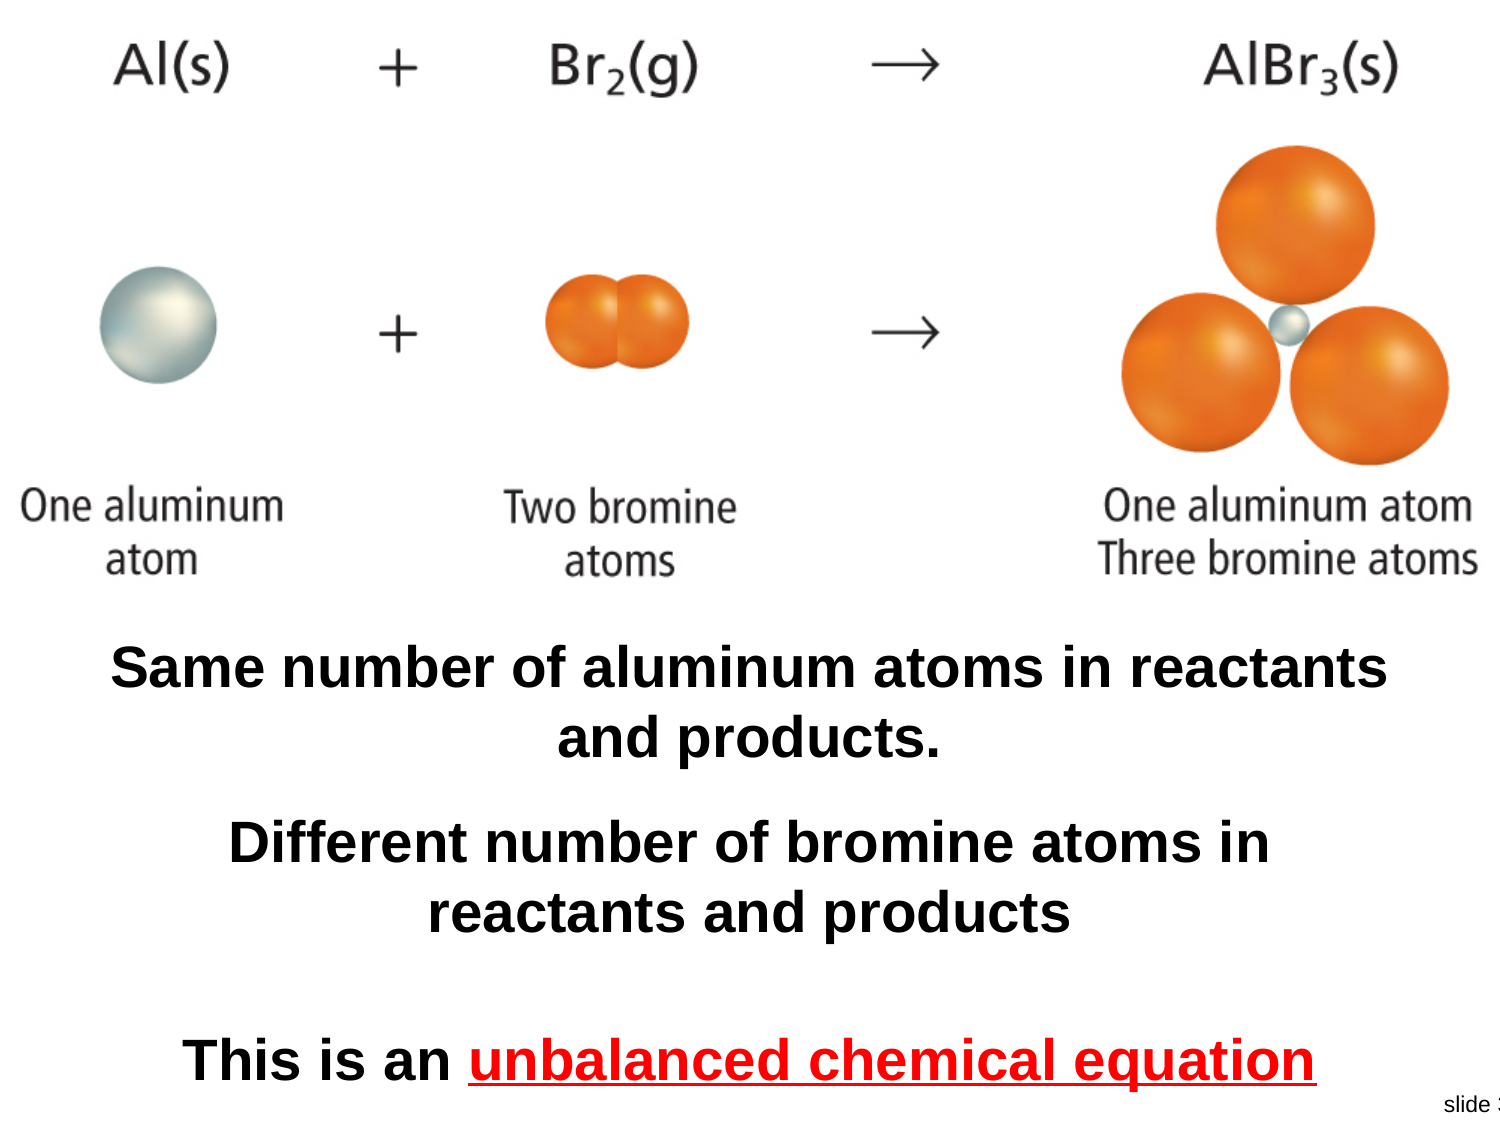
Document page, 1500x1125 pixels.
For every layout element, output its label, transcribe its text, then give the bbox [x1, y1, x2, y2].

picture [1, 0, 1499, 610]
text_box Same number of aluminum atoms in reactants and products. Different number of bromine atoms in reactants and products [80, 621, 1419, 952]
text_box This is an unbalanced chemical equation [80, 1014, 1419, 1099]
